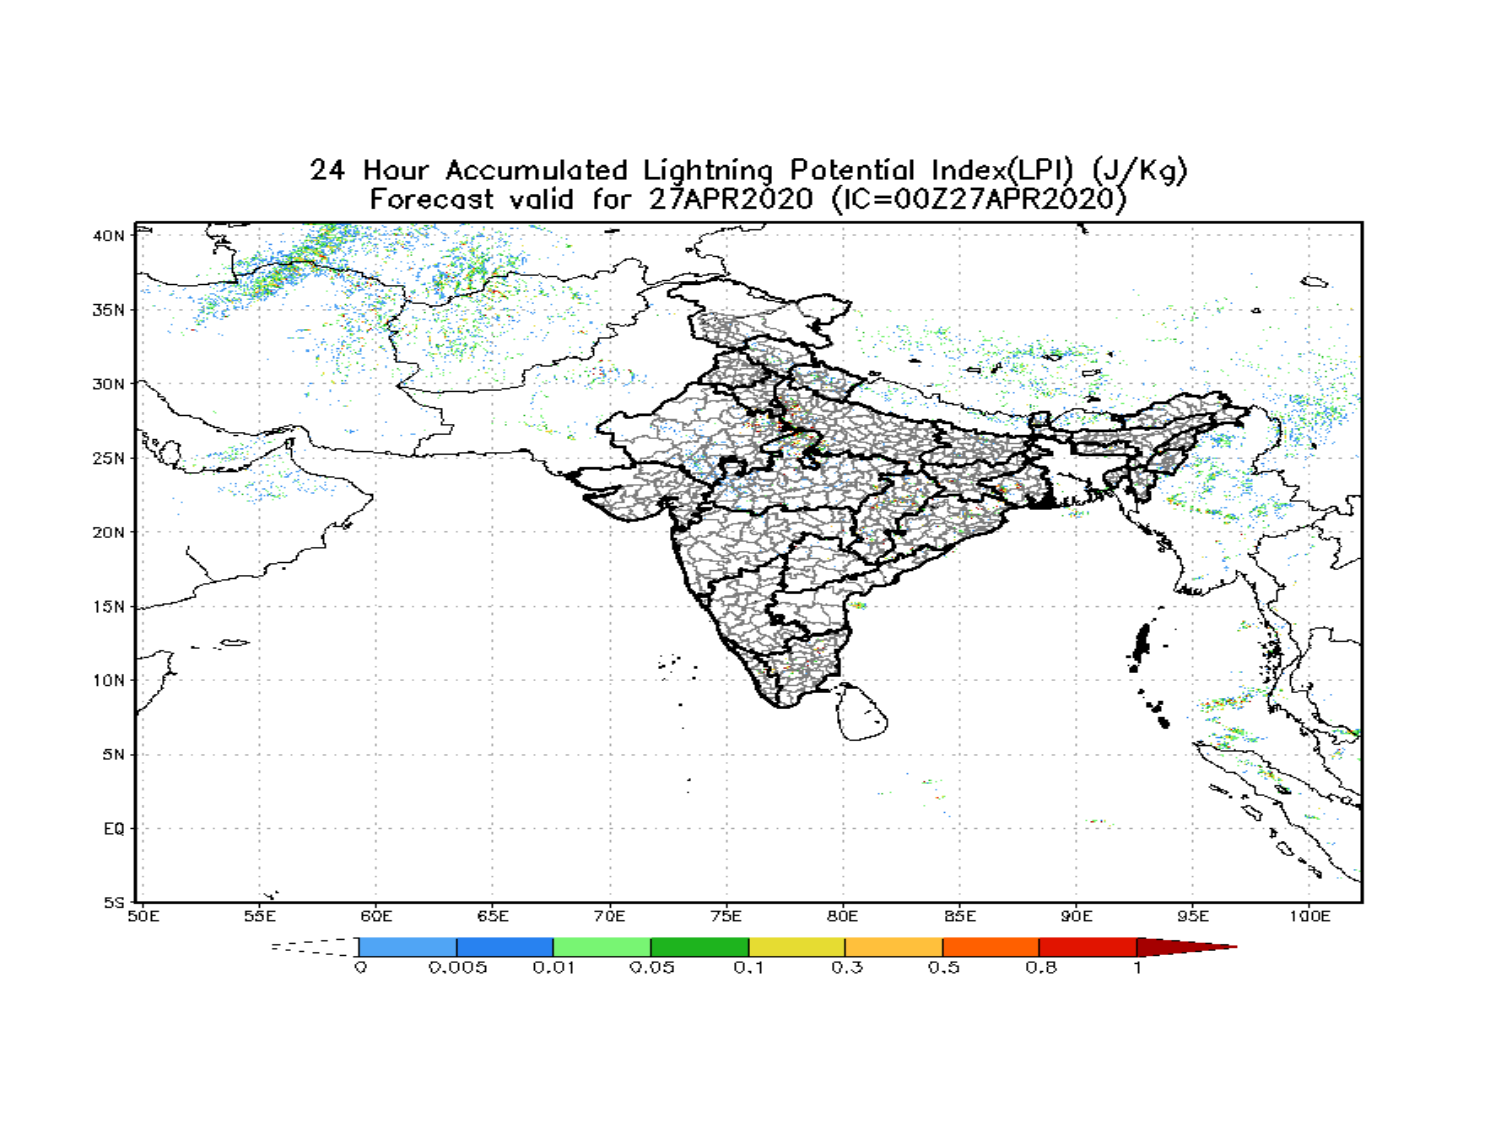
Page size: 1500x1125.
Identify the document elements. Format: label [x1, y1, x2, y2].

picture [74, 149, 1426, 976]
